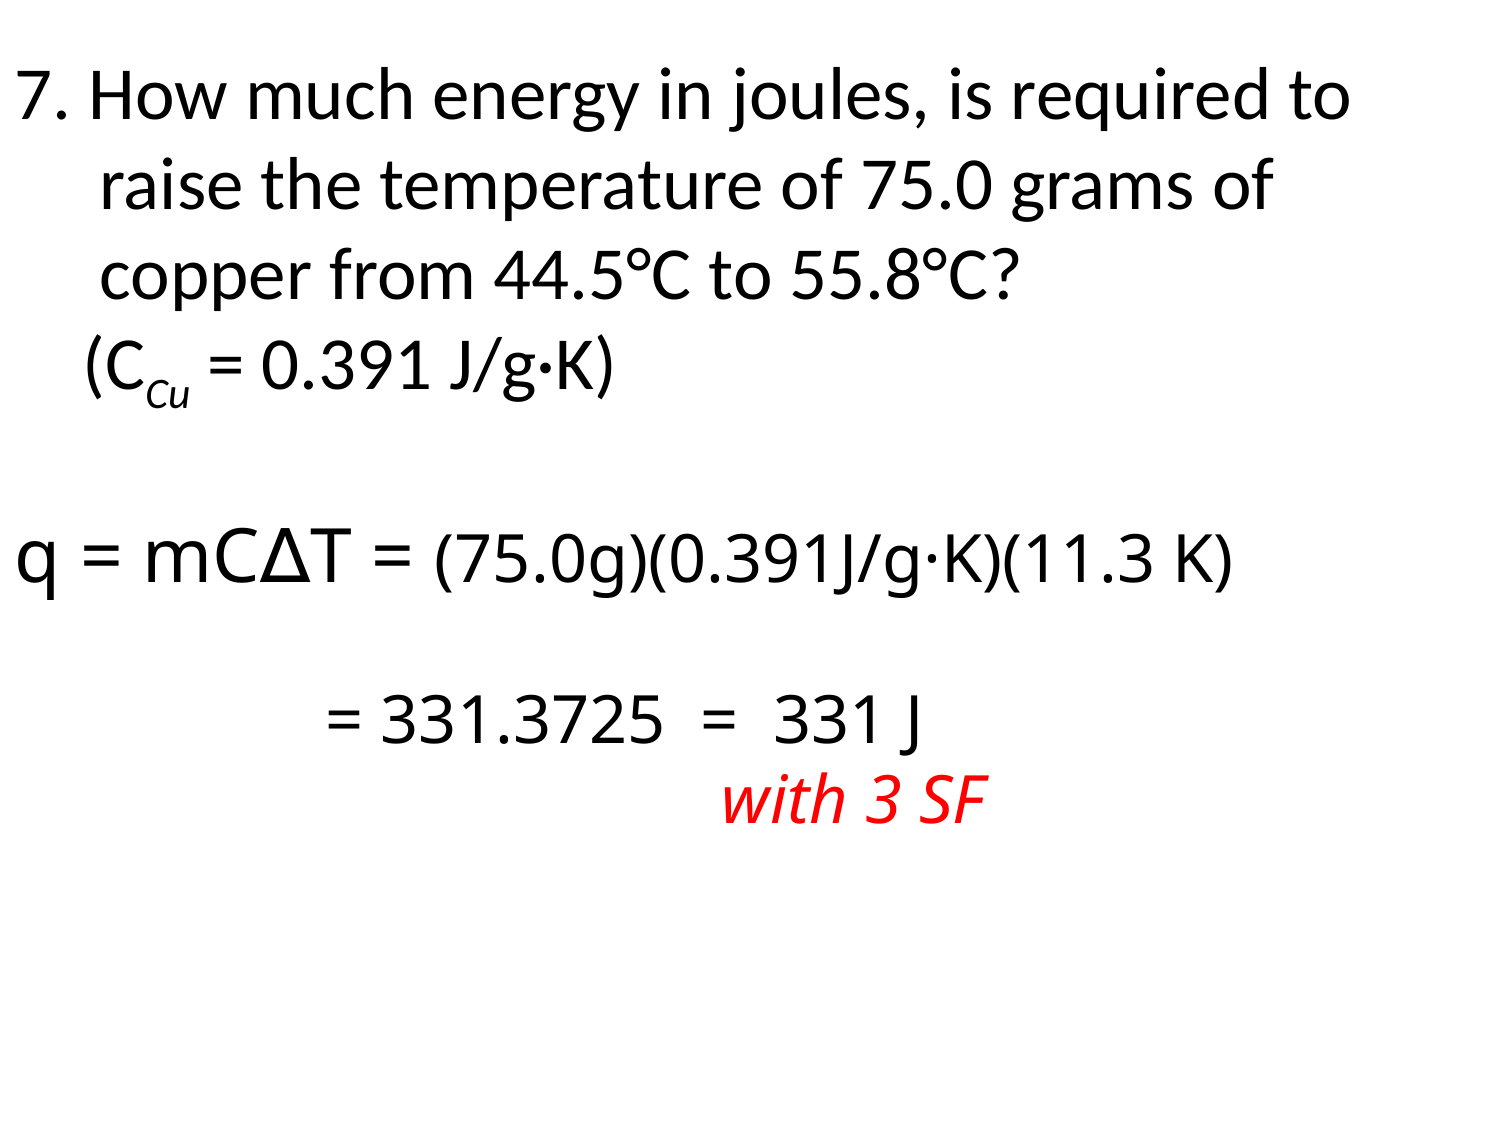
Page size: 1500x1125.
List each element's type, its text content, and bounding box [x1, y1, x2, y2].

text_box 7. How much energy in joules, is required to raise the temperature of 75.0 grams of copper from 44.5°C to 55.8°C? (CCu = 0.391 J/g·K) q = mC∆T = (75.0g)(0.391J/g·K)(11.3 K) = 331.3725 = 331 J with 3 SF [0, 37, 1496, 845]
